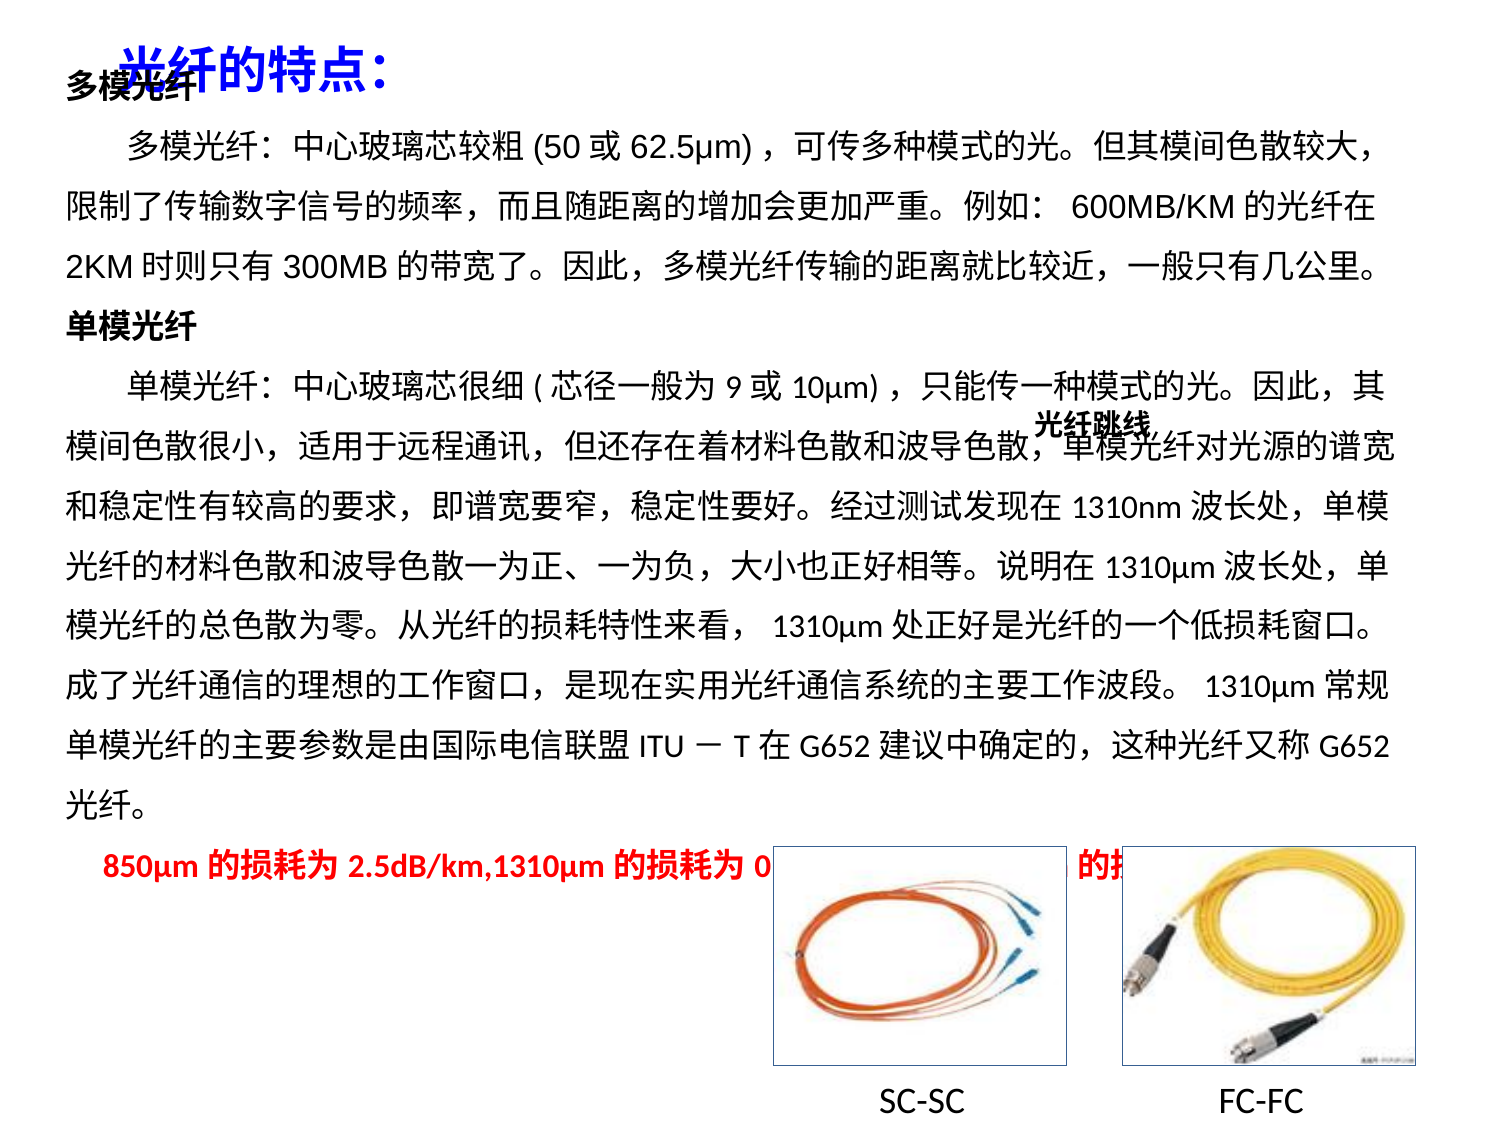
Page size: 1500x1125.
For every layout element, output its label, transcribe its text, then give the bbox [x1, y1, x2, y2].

text_box 光纤的特点： [102, 30, 454, 65]
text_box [1122, 845, 1416, 1125]
text_box 光纤跳线 [1019, 398, 1172, 457]
text_box 多模光纤 多模光纤：中心玻璃芯较粗(50或62.5μm)，可传多种模式的光。但其模间色散较大，限制了传输数字信号的频率，而且随距离的增加会更加严重。例如：600MB/KM的光纤在2KM时则只有300MB的带宽了。因此，多模光纤传输的距离就比较近，一般只有几公里。 单模光纤 单模光纤：中心玻璃芯很细(芯径一般为9或10μm)，只能传一种模式的光。因此，其模间色散很小，适用于远程通讯，但还存在着材料色散和波导色散，单模光纤对光源的谱宽和稳定性有较高的要求，即谱宽要窄，稳定性要好。经过测试发现在1310nm波长处，单模光纤的材料色散和波导色散一为正、一为负，大小也正好相等。说明在1310μm波长处，单模光纤的总色散为零。从光纤的损耗特性来看，1310μm处正好是光纤的一个低损耗窗口。成了光纤通信的理想的工作窗口，是现在实用光纤通信系统的主要工作波段。1310μm常规单模光纤的主要参数是由国际电信联盟ITU－T在G652建议中确定的，这种光纤又称G652光纤。 850μm的损耗为2.5dB/km,1310μm的损耗为0.35dB/km，1550μm的损耗为0.20dB/km [65, 65, 1414, 884]
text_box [773, 845, 1067, 1125]
